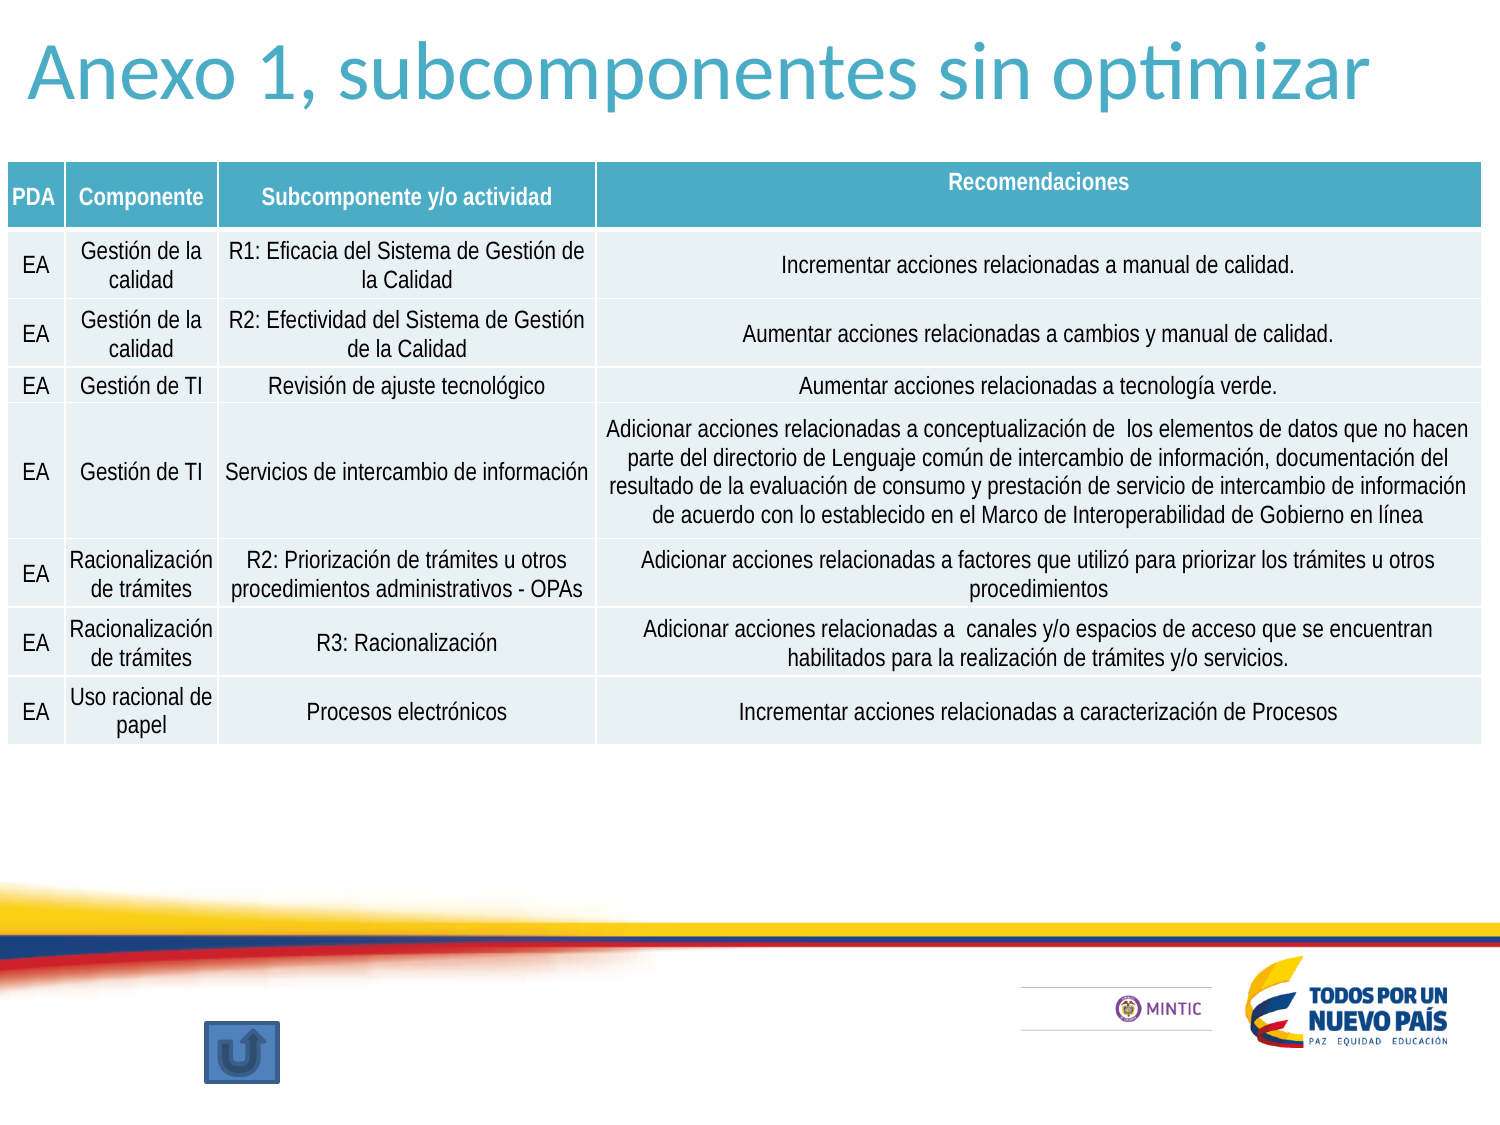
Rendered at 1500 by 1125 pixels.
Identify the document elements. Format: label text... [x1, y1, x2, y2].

table_cell Racionalización de trámites [66, 539, 217, 606]
table_cell R3: Racionalización [219, 608, 595, 675]
table_cell Incrementar acciones relacionadas a manual de calidad. [597, 232, 1481, 298]
text_box Anexo 1, subcomponentes sin optimizar [12, 8, 1424, 126]
table_header Recomendaciones [597, 162, 1481, 227]
table_cell R2: Priorización de trámites u otros procedimientos administrativos - OPAs [219, 539, 595, 606]
table_cell Procesos electrónicos [219, 677, 595, 744]
table_cell Incrementar acciones relacionadas a caracterización de Procesos [597, 677, 1481, 744]
table_header Subcomponente y/o actividad [219, 162, 595, 227]
table_cell Servicios de intercambio de información [219, 403, 595, 538]
table_cell EA [8, 299, 64, 366]
table_cell R2: Efectividad del Sistema de Gestión de la Calidad [219, 299, 595, 366]
picture [0, 882, 1500, 1048]
table_cell Racionalización de trámites [66, 608, 217, 675]
table_cell Gestión de TI [66, 368, 217, 402]
table_cell EA [8, 677, 64, 744]
table_cell EA [8, 403, 64, 538]
table_header Componente [66, 162, 217, 227]
table_cell Adicionar acciones relacionadas a factores que utilizó para priorizar los trámites u otros procedimientos [597, 539, 1481, 606]
table_cell R1: Eficacia del Sistema de Gestión de la Calidad [219, 232, 595, 298]
table_cell Uso racional de papel [66, 677, 217, 744]
table_header PDA [8, 162, 64, 227]
table_cell Gestión de la calidad [66, 299, 217, 366]
table_cell EA [8, 608, 64, 675]
table_cell Adicionar acciones relacionadas a canales y/o espacios de acceso que se encuentran habilitados para la realización de trámites y/o servicios. [597, 608, 1481, 675]
table_cell EA [8, 368, 64, 402]
table_cell EA [8, 539, 64, 606]
table_cell Aumentar acciones relacionadas a tecnología verde. [597, 368, 1481, 402]
text_box [204, 1021, 280, 1084]
table_cell Gestión de TI [66, 403, 217, 538]
table_cell Aumentar acciones relacionadas a cambios y manual de calidad. [597, 299, 1481, 366]
table_cell Revisión de ajuste tecnológico [219, 368, 595, 402]
table_cell Gestión de la calidad [66, 232, 217, 298]
table_cell Adicionar acciones relacionadas a conceptualización de los elementos de datos que no hacen parte del directorio de Lenguaje común de intercambio de información, documentación del resultado de la evaluación de consumo y prestación de servicio de intercambio de información de acuerdo con lo establecido en el Marco de Interoperabilidad de Gobierno en línea [597, 403, 1481, 538]
table_cell EA [8, 232, 64, 298]
